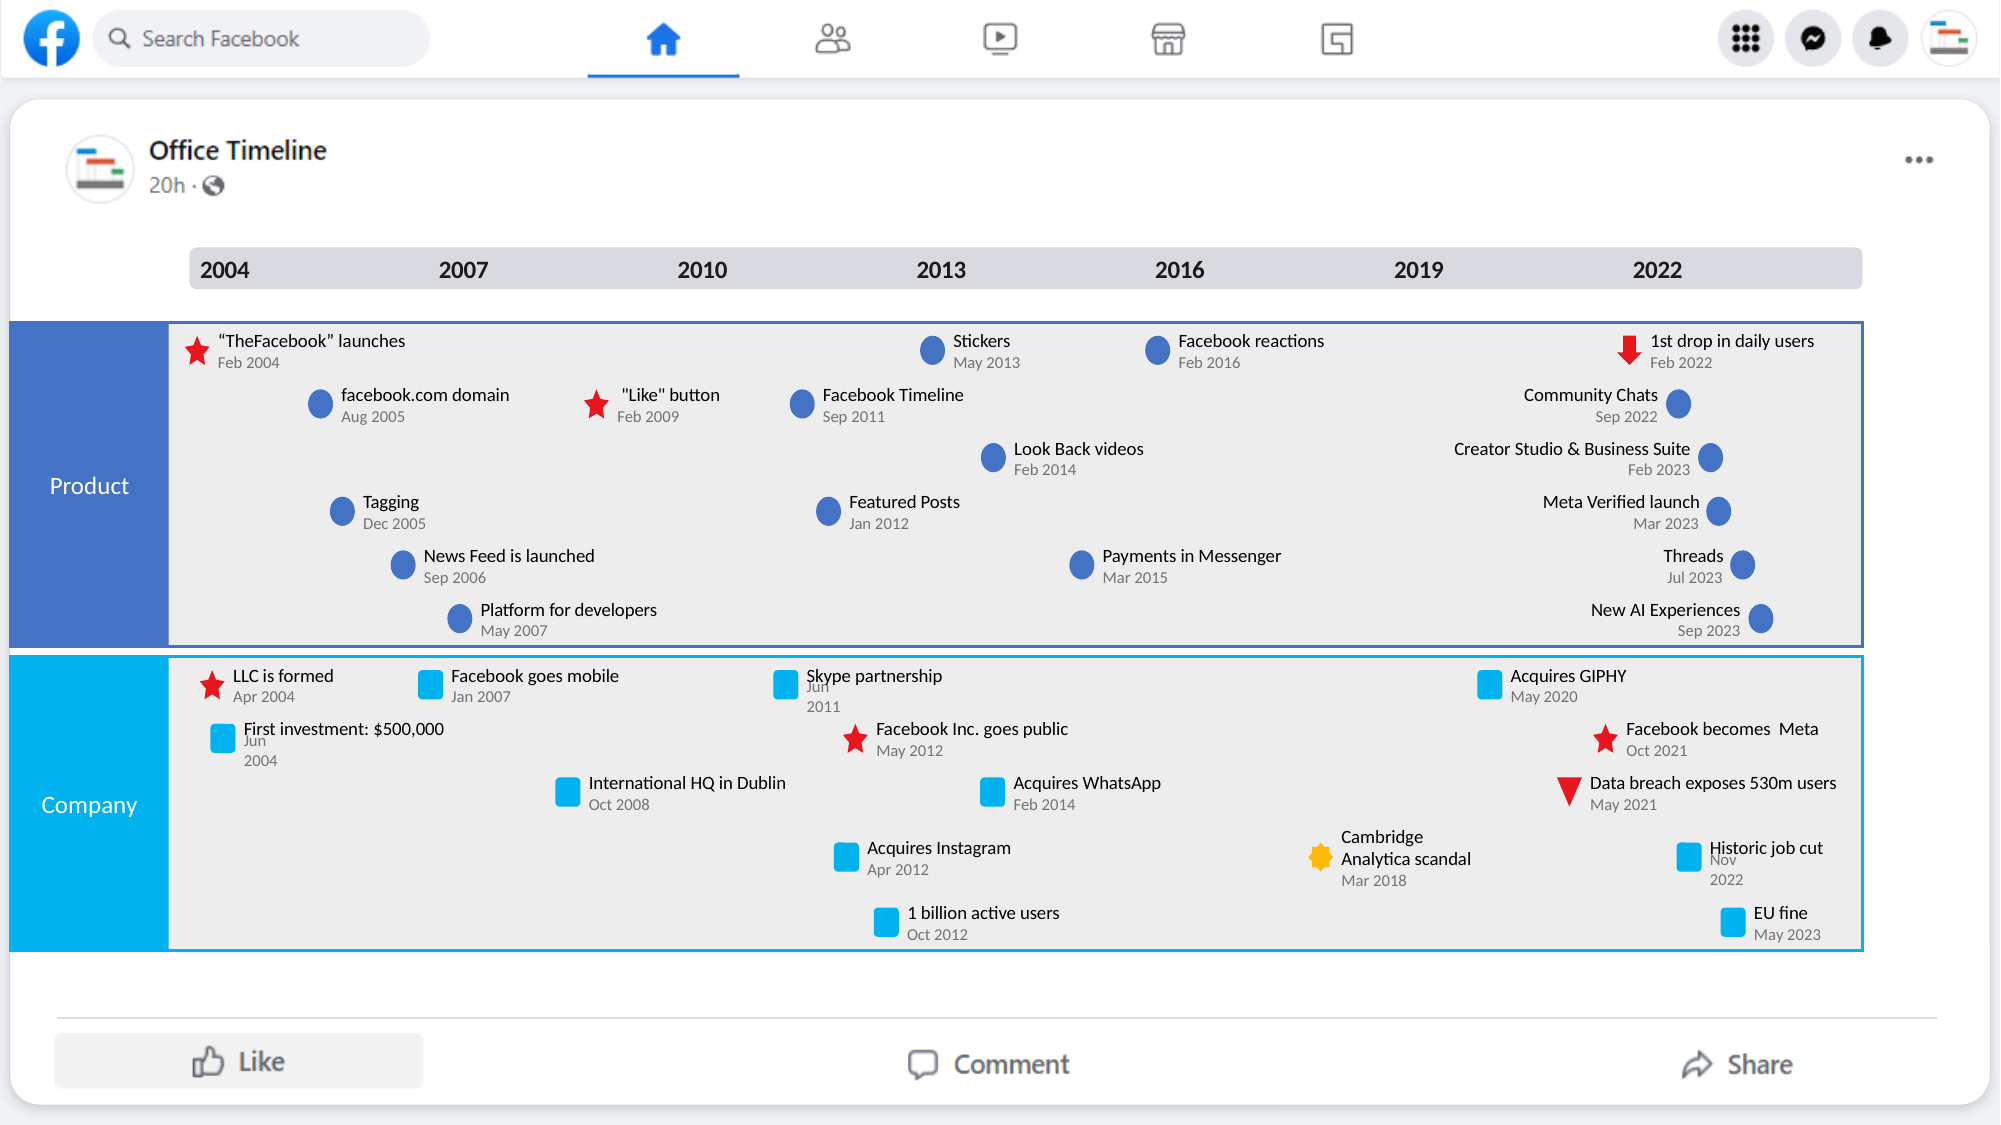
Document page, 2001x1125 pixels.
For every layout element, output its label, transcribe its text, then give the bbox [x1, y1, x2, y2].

text_box Tagging [363, 489, 422, 513]
text_box LLC is formed [233, 663, 336, 686]
text_box 1st drop in daily users [1650, 328, 1817, 352]
picture [47, 1027, 430, 1095]
text_box Dec 2005 [363, 512, 428, 533]
text_box Acquires Instagram [867, 835, 1014, 859]
text_box [872, 906, 900, 938]
text_box Facebook becomes Meta [1626, 716, 1827, 740]
text_box [1555, 776, 1584, 810]
text_box [1591, 721, 1620, 755]
text_box Feb 2014 [1014, 459, 1077, 480]
text_box [1665, 388, 1693, 420]
text_box 2004 [200, 253, 252, 284]
text_box [197, 667, 227, 702]
text_box Stickers [953, 328, 1012, 352]
text_box [919, 334, 947, 366]
text_box Feb 2009 [617, 406, 680, 426]
text_box [188, 246, 1864, 291]
text_box [554, 776, 582, 808]
text_box Facebook goes mobile [451, 663, 623, 686]
text_box 2022 [1632, 253, 1685, 284]
text_box Jun 2004 [243, 740, 305, 770]
text_box facebook.com domain [341, 382, 513, 406]
text_box [9, 656, 170, 951]
text_box [182, 332, 212, 367]
picture [1877, 124, 1970, 201]
text_box 2016 [1155, 253, 1207, 284]
text_box Feb 2022 [1650, 352, 1713, 372]
text_box [1705, 495, 1733, 527]
text_box [1675, 841, 1703, 873]
text_box Sep 2023 [1677, 620, 1741, 650]
text_box Aug 2005 [341, 406, 406, 426]
text_box New AI Experiences [1590, 597, 1741, 620]
text_box Payments in Messenger [1102, 543, 1284, 567]
text_box Historic job cut [1709, 835, 1831, 859]
text_box [1144, 334, 1172, 366]
text_box Cambridge Analytica scandal [1341, 824, 1473, 870]
text_box May 2007 [480, 620, 550, 641]
text_box Jul 2023 [1666, 567, 1723, 587]
text_box "Like" button [617, 382, 722, 406]
picture [885, 1031, 1117, 1098]
text_box 1 billion active users [907, 900, 1062, 924]
text_box [328, 495, 356, 527]
text_box Mar 2023 [1632, 513, 1699, 533]
text_box May 2020 [1510, 686, 1580, 707]
text_box Sep 2011 [822, 406, 886, 436]
text_box Feb 2014 [1013, 794, 1076, 814]
text_box [9, 321, 170, 647]
text_box May 2012 [876, 740, 945, 760]
text_box [979, 776, 1007, 808]
text_box News Feed is launched [424, 543, 599, 567]
text_box Company [10, 788, 169, 819]
text_box Threads [1661, 543, 1724, 567]
text_box May 2023 [1753, 923, 1823, 944]
text_box Mar 2015 [1102, 567, 1170, 587]
text_box Platform for developers [480, 597, 660, 620]
text_box Feb 2004 [217, 352, 281, 372]
text_box Featured Posts [849, 489, 962, 513]
text_box International HQ in Dublin [588, 770, 789, 794]
text_box Oct 2008 [588, 794, 652, 814]
text_box Oct 2021 [1626, 740, 1689, 760]
text_box “TheFacebook” launches [217, 328, 408, 352]
text_box 2010 [677, 253, 730, 284]
text_box Sep 2022 [1595, 406, 1658, 436]
text_box [979, 441, 1007, 474]
text_box [446, 602, 474, 635]
text_box Oct 2012 [907, 924, 970, 944]
text_box [389, 549, 417, 581]
text_box Product [10, 469, 169, 500]
text_box [772, 669, 800, 701]
picture [55, 124, 344, 215]
text_box [788, 388, 816, 420]
text_box Acquires WhatsApp [1013, 770, 1164, 794]
text_box [832, 841, 860, 873]
text_box Mar 2018 [1341, 870, 1409, 891]
text_box [1614, 334, 1645, 367]
text_box [1697, 441, 1725, 474]
text_box Acquires GIPHY [1510, 663, 1630, 686]
text_box [9, 98, 1991, 1106]
text_box Facebook Inc. goes public [876, 716, 1072, 740]
text_box Apr 2012 [867, 859, 930, 879]
text_box [1068, 549, 1096, 581]
text_box [1719, 906, 1747, 938]
text_box 2013 [916, 253, 969, 284]
text_box [1747, 602, 1775, 635]
text_box 2019 [1394, 253, 1446, 284]
text_box Jan 2012 [849, 513, 910, 533]
text_box Apr 2004 [233, 686, 296, 707]
text_box [1729, 549, 1757, 581]
text_box Feb 2016 [1178, 352, 1241, 372]
text_box [1306, 840, 1335, 874]
text_box May 2021 [1590, 794, 1659, 814]
text_box [209, 722, 237, 754]
text_box [840, 721, 870, 755]
text_box Facebook Timeline [822, 382, 967, 406]
text_box Facebook reactions [1178, 328, 1327, 352]
text_box [307, 388, 335, 420]
text_box First investment: $500,000 [243, 716, 448, 740]
text_box EU fine [1753, 900, 1811, 924]
text_box Feb 2023 [1627, 459, 1691, 480]
text_box 2007 [438, 253, 491, 284]
text_box Skype partnership [806, 663, 945, 686]
picture [1, 0, 2000, 94]
text_box Creator Studio & Business Suite [1450, 436, 1691, 459]
text_box Meta Verified launch [1535, 489, 1700, 513]
text_box [582, 386, 611, 421]
picture [1659, 1033, 1834, 1095]
text_box Look Back videos [1014, 436, 1146, 459]
text_box [1476, 669, 1504, 701]
text_box Data breach exposes 530m users [1590, 770, 1845, 794]
text_box Nov 2022 [1709, 859, 1775, 889]
text_box [417, 669, 445, 701]
text_box [170, 656, 1863, 951]
text_box Sep 2006 [423, 556, 487, 597]
text_box Jun 2011 [806, 686, 868, 717]
text_box Jan 2007 [451, 686, 512, 707]
text_box Community Chats [1518, 382, 1658, 406]
text_box May 2013 [953, 351, 1023, 372]
text_box [815, 495, 843, 527]
text_box [170, 321, 1863, 647]
